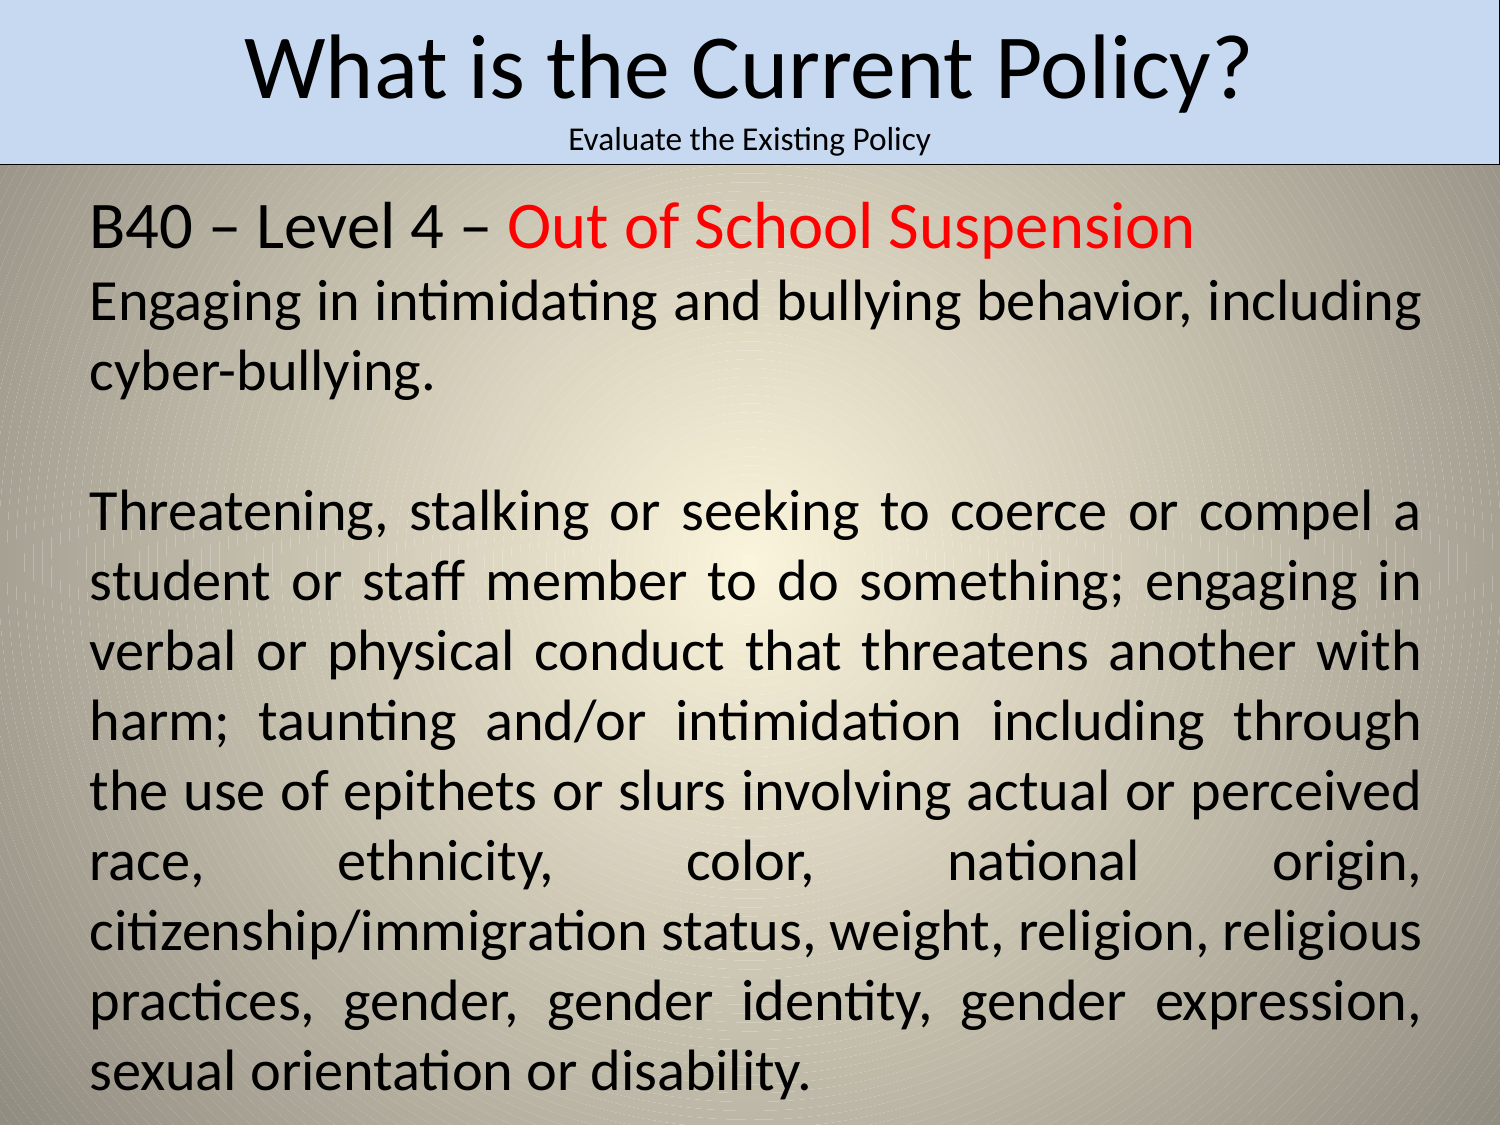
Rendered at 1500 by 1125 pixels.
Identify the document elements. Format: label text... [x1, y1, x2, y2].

text_box What is the Current Policy? Evaluate the Existing Policy [0, 0, 1500, 165]
text_box B40 – Level 4 – Out of School Suspension Engaging in intimidating and bullying behavior, including cyber-bullying. Threatening, stalking or seeking to coerce or compel a student or staff member to do something; engaging in verbal or physical conduct that threatens another with harm; taunting and/or intimidation including through the use of epithets or slurs involving actual or perceived race, ethnicity, color, national origin, citizenship/immigration status, weight, religion, religious practices, gender, gender identity, gender expression, sexual orientation or disability. [74, 174, 1438, 1110]
